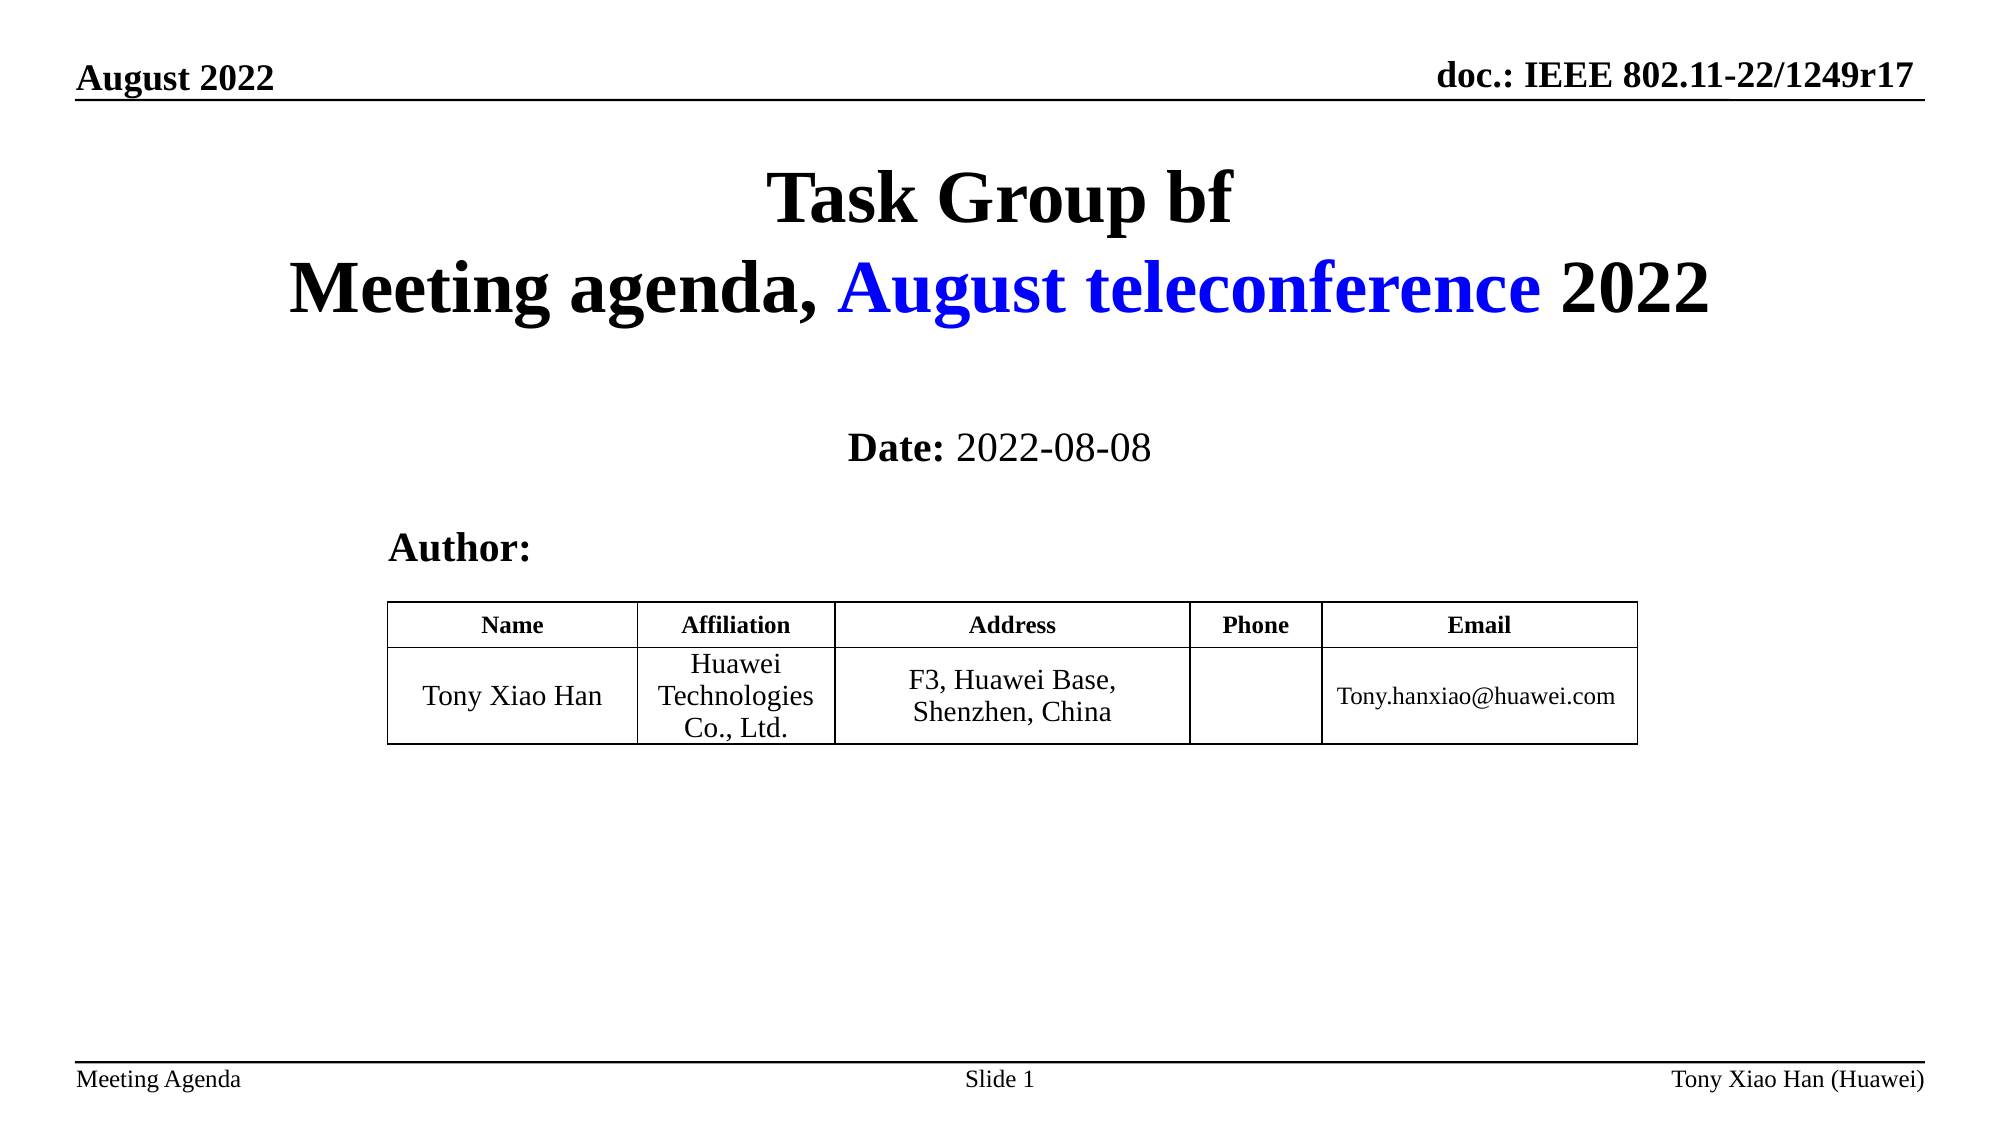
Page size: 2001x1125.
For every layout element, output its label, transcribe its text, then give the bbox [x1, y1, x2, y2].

list Date: 2022-08-08 [362, 412, 1638, 475]
table_cell Tony.hanxiao@huawei.com [1323, 648, 1637, 743]
table_cell [1191, 648, 1321, 743]
text_box Author: [362, 512, 600, 575]
table_cell Tony Xiao Han [388, 648, 637, 743]
table_header Affiliation [638, 603, 834, 647]
table_cell F3, Huawei Base, Shenzhen, China [836, 648, 1189, 743]
table_header Address [836, 603, 1189, 647]
table_cell Huawei Technologies Co., Ltd. [638, 648, 834, 743]
table_header Phone [1191, 603, 1321, 647]
table_header Email [1323, 603, 1637, 647]
table_header Name [388, 603, 637, 647]
title Task Group bf Meeting agenda, August teleconference 2022 [75, 149, 1925, 325]
